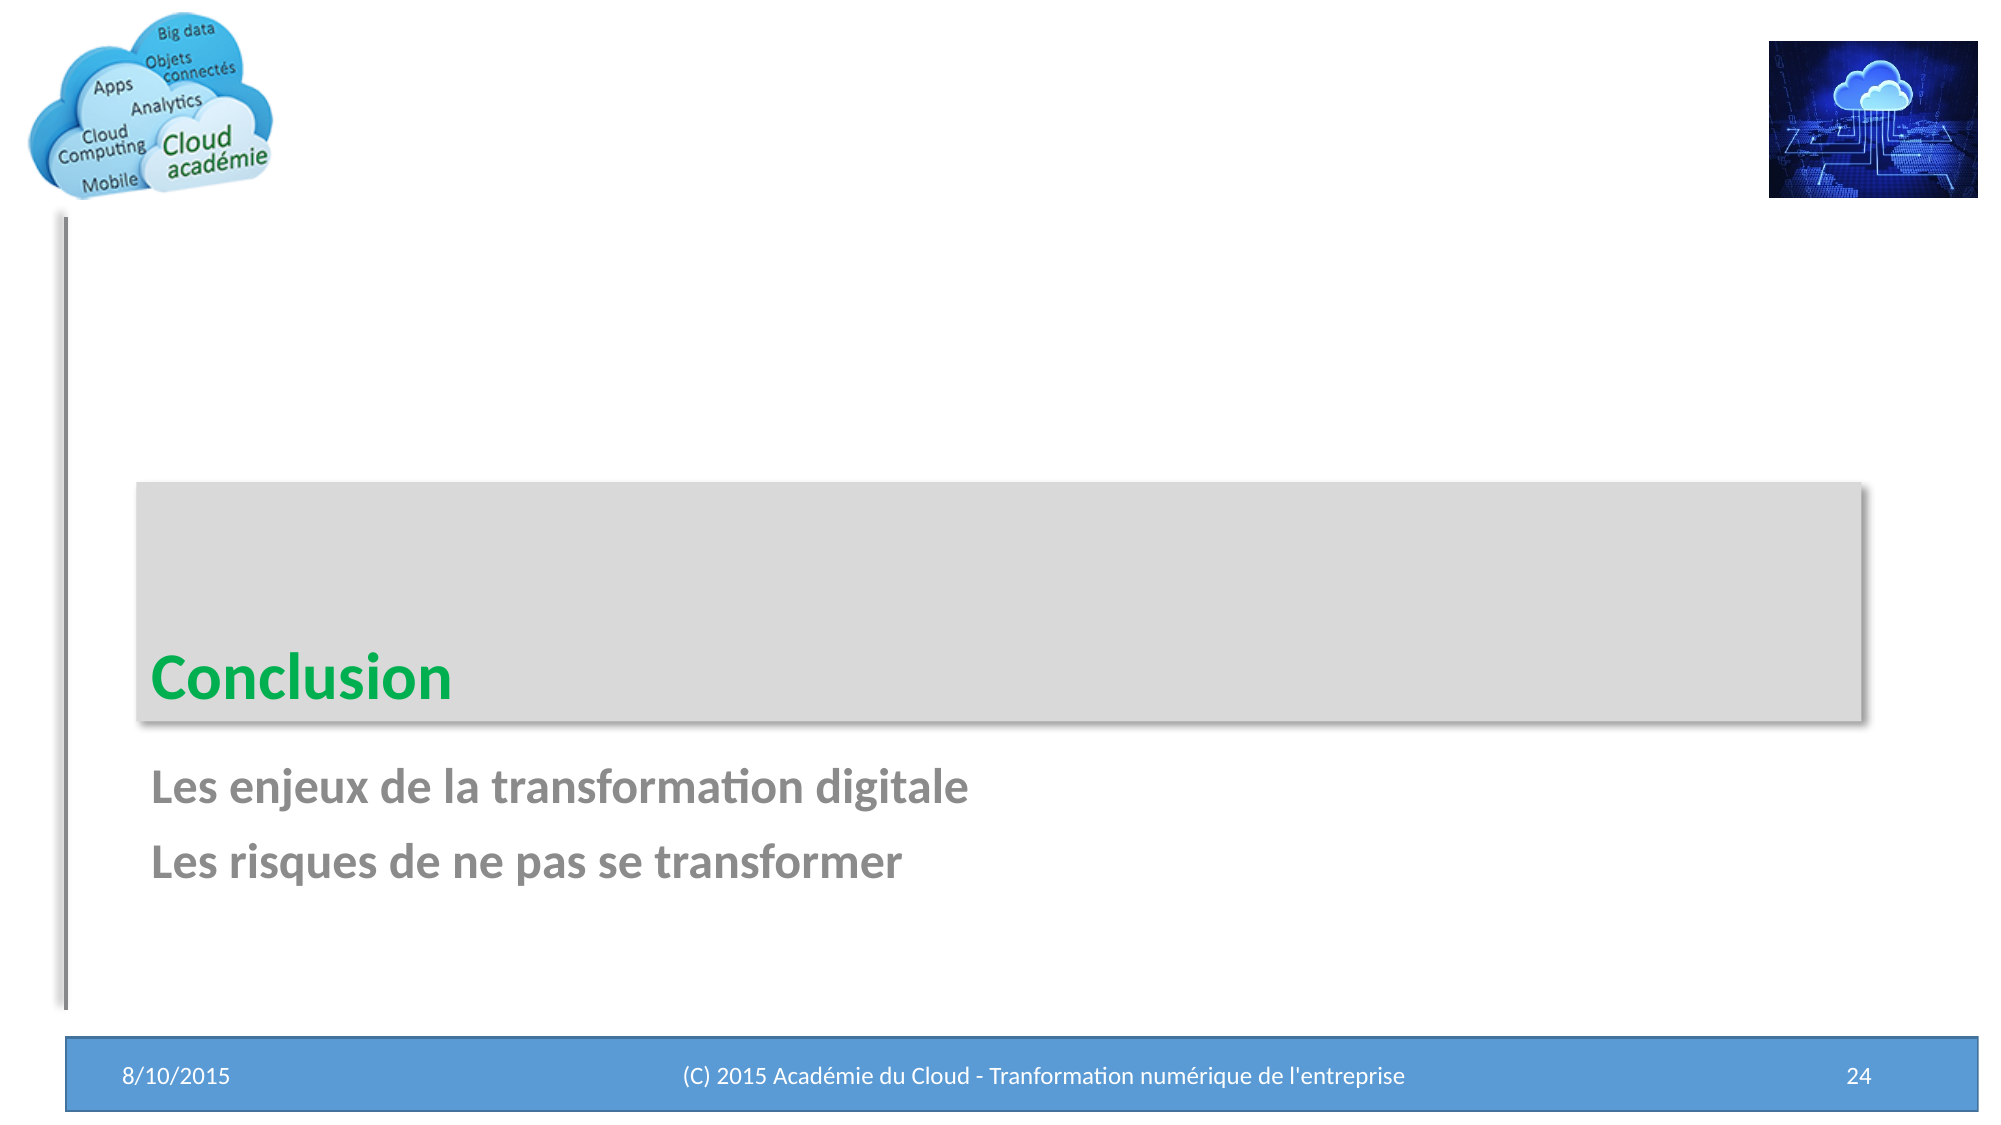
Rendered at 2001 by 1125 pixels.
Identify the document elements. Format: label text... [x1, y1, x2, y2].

slide_number 24 [1809, 1057, 1887, 1092]
title Conclusion [136, 482, 1862, 722]
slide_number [107, 1057, 280, 1092]
list Les enjeux de la transformation digitale Les risques de ne pas se transformer [136, 752, 1862, 999]
picture [1769, 41, 1978, 198]
footer (C) 2015 Académie du Cloud - Tranformation numérique de l'entreprise [320, 1057, 1770, 1092]
picture [0, 12, 324, 200]
